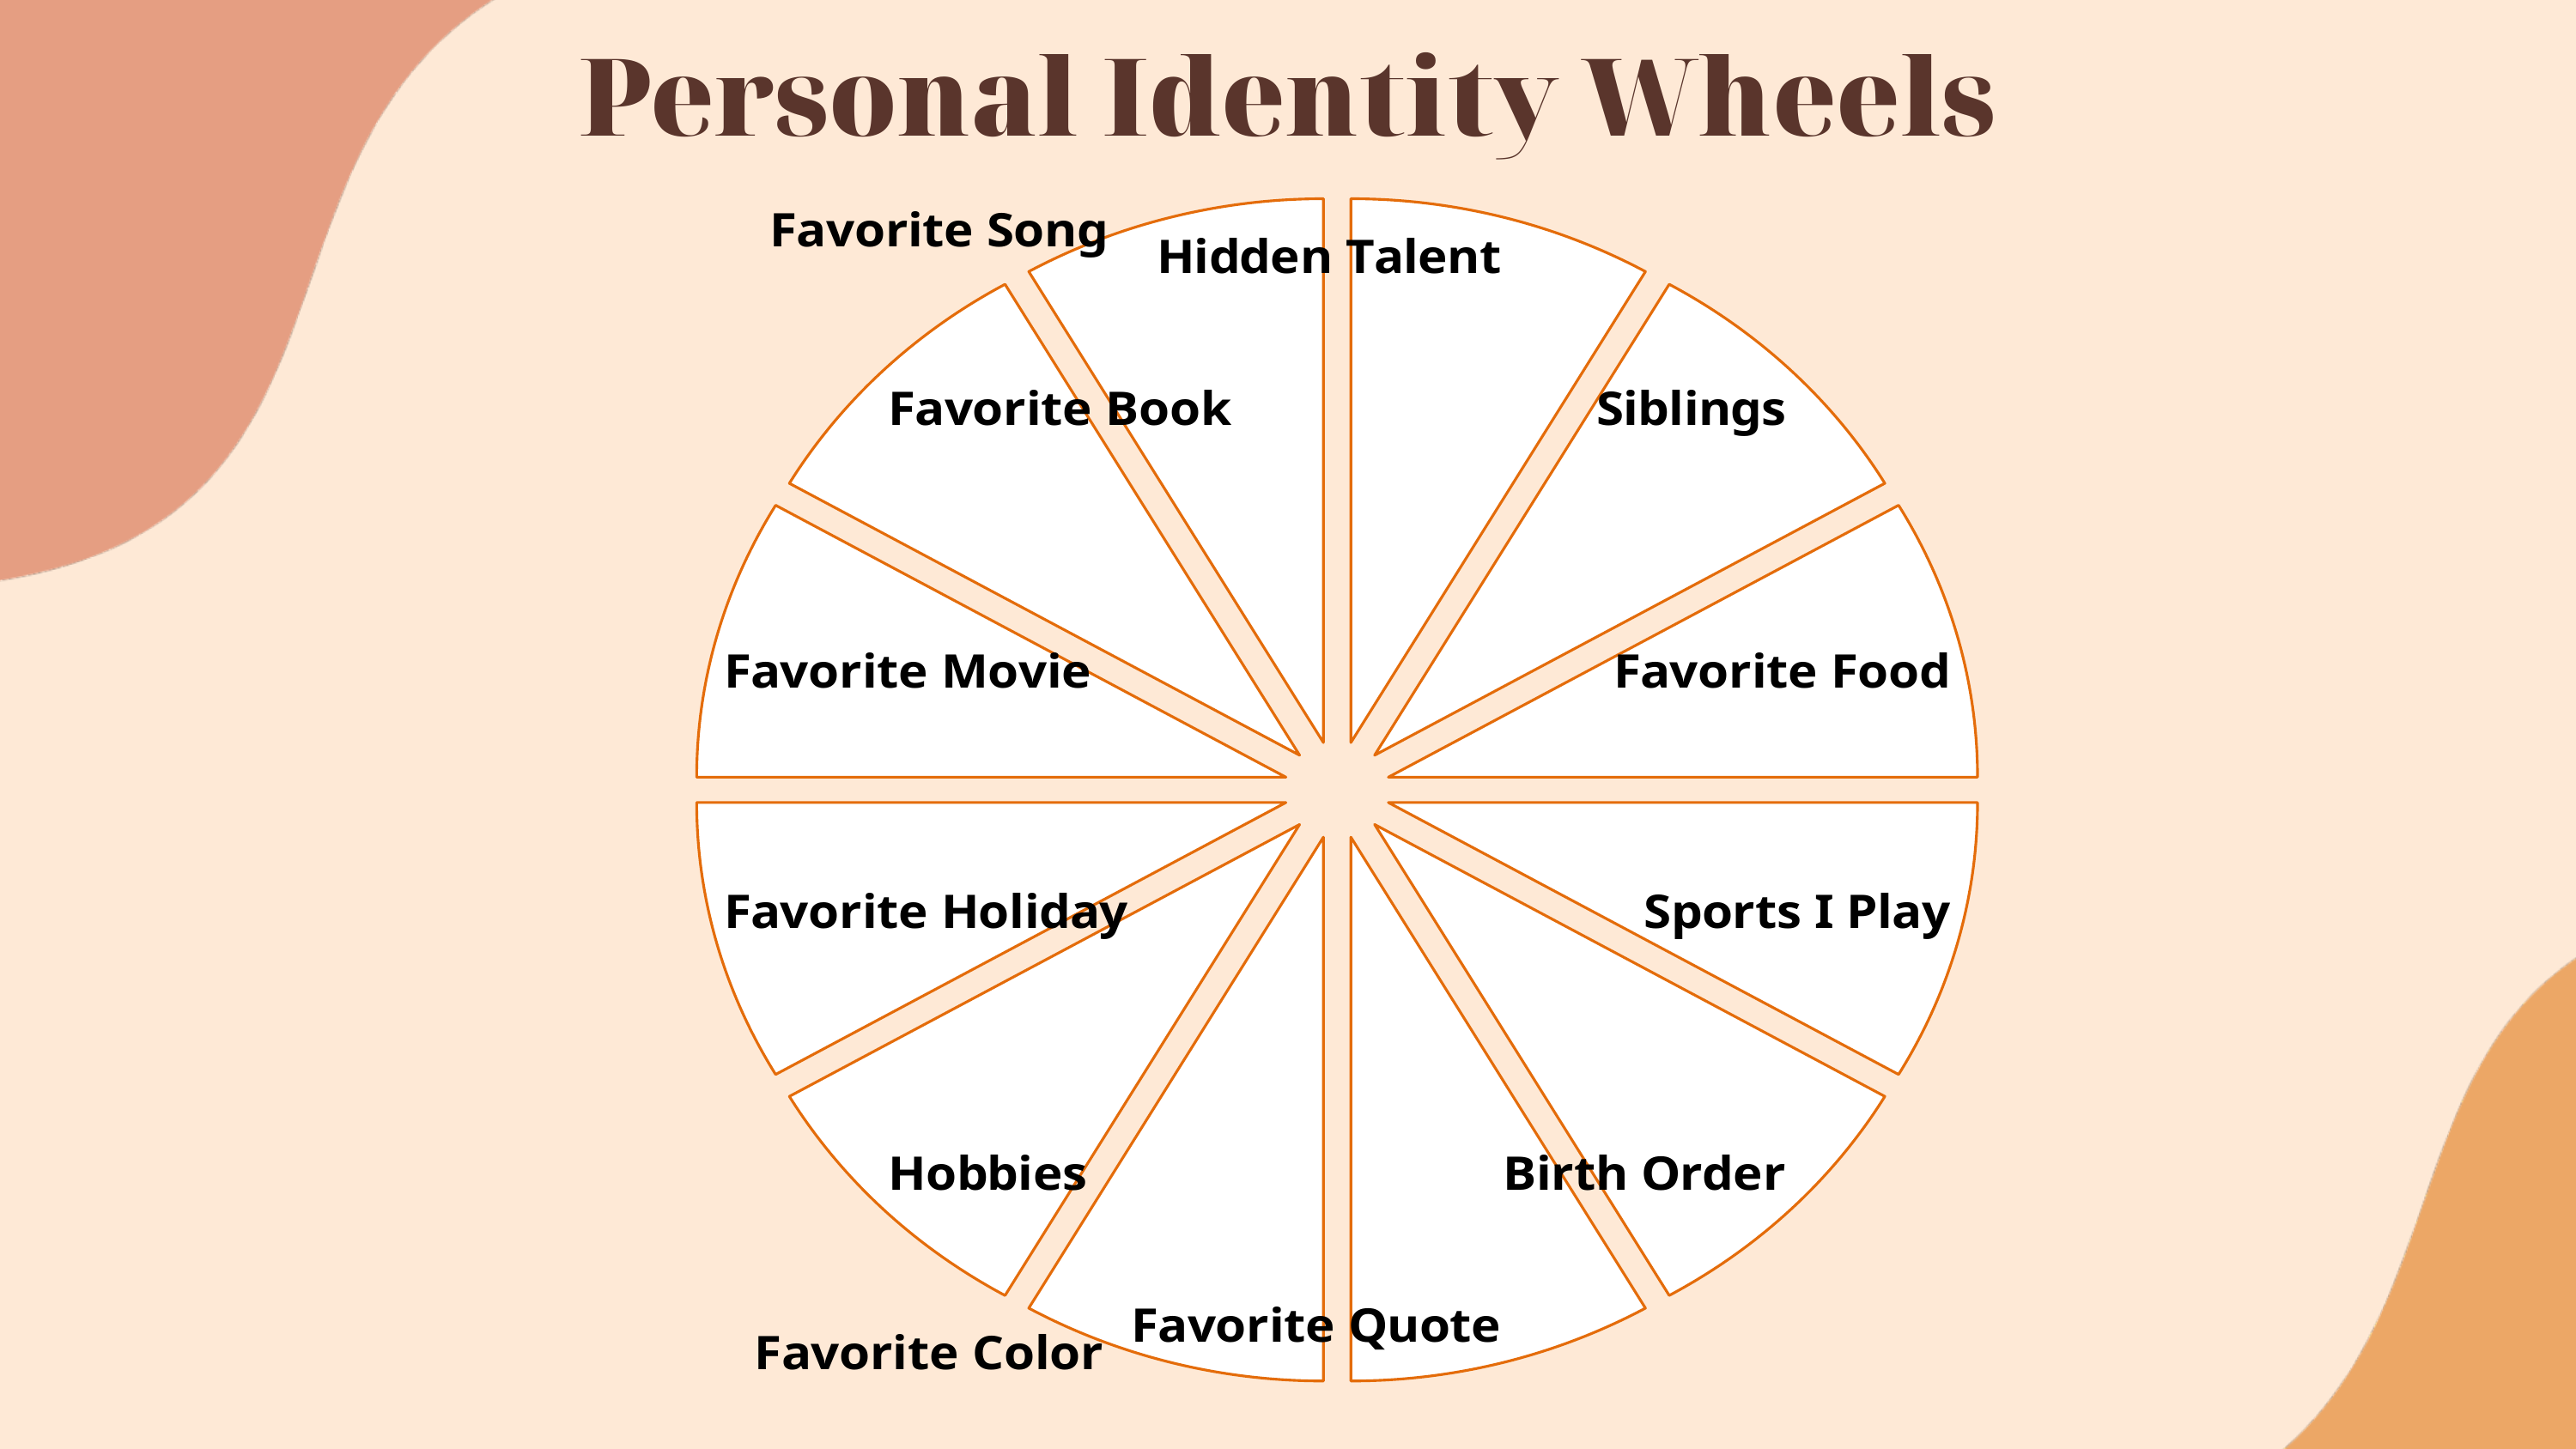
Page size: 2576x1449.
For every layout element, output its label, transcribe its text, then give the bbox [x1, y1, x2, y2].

text_box Personal Identity Wheels [632, 0, 2027, 146]
picture [1998, 780, 2576, 1449]
chart [397, 147, 2179, 1433]
picture [0, 0, 629, 700]
